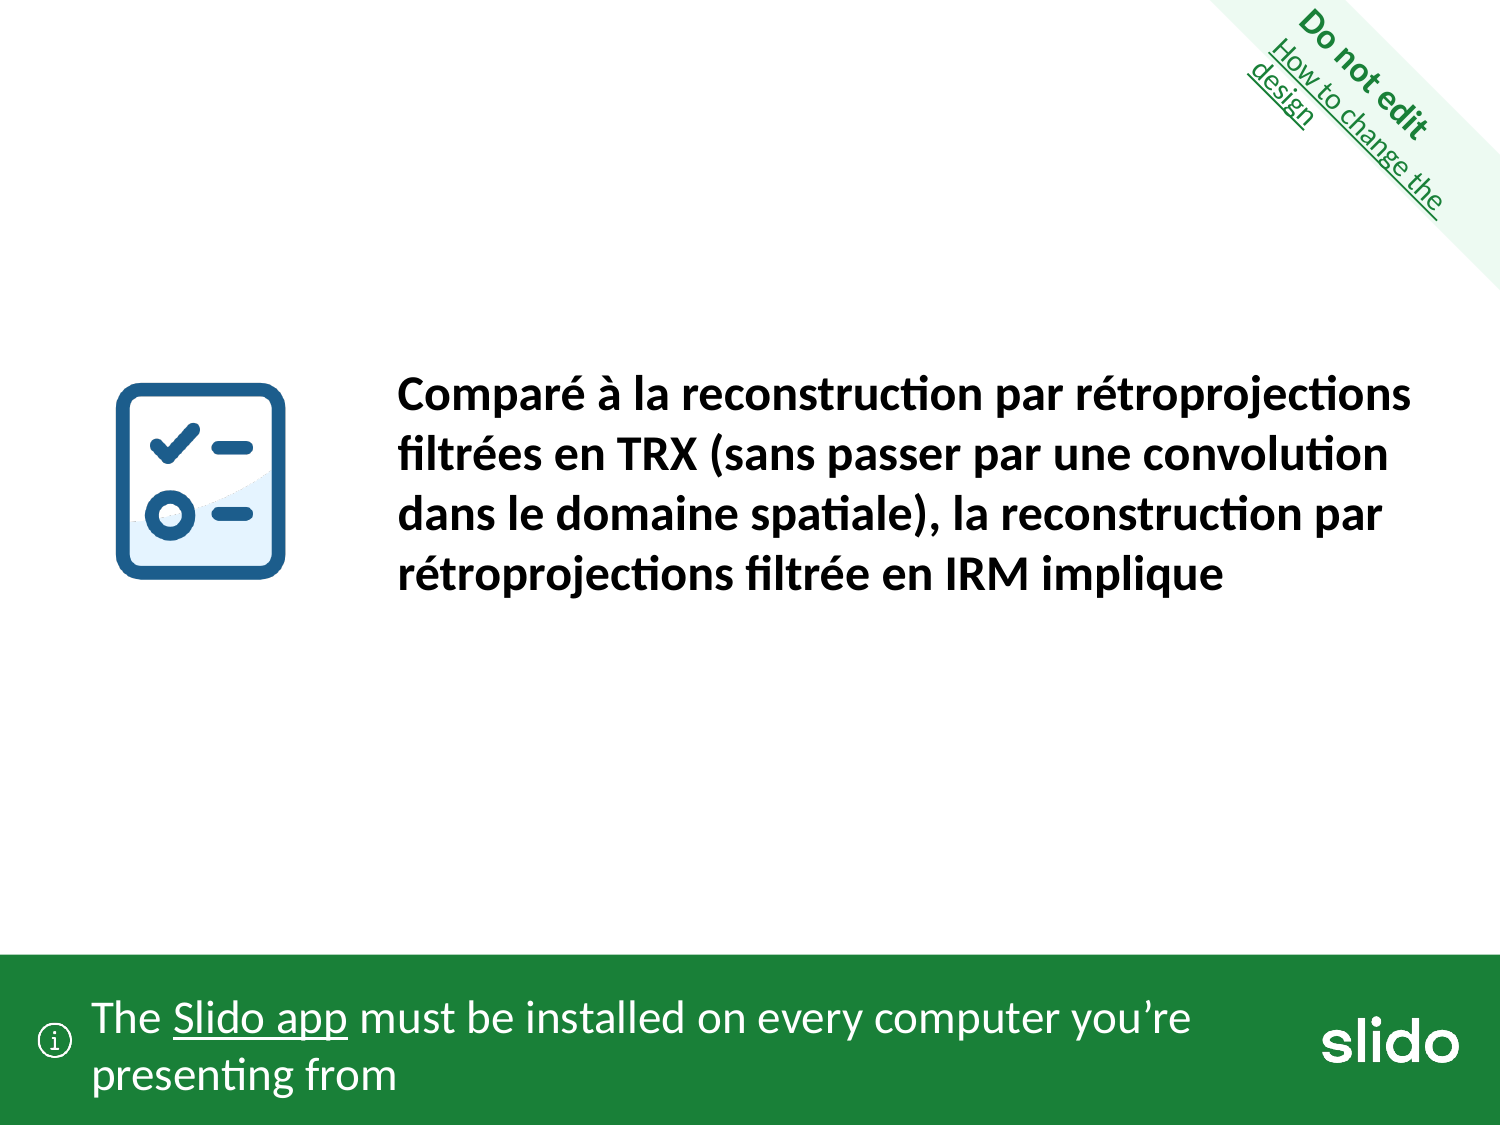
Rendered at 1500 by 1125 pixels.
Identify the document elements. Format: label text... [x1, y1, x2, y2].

picture [36, 1021, 73, 1059]
picture [54, 334, 347, 627]
text_box Comparé à la reconstruction par rétroprojections filtrées en TRX (sans passer par une convolution dans le domaine spatiale), la reconstruction par rétroprojections filtrée en IRM implique [382, 163, 1428, 798]
picture [1322, 1016, 1459, 1063]
text_box The Slido app must be installed on every computer you’re presenting from [0, 954, 1500, 1125]
text_box Do not edit How to change the design [1208, 0, 1500, 292]
